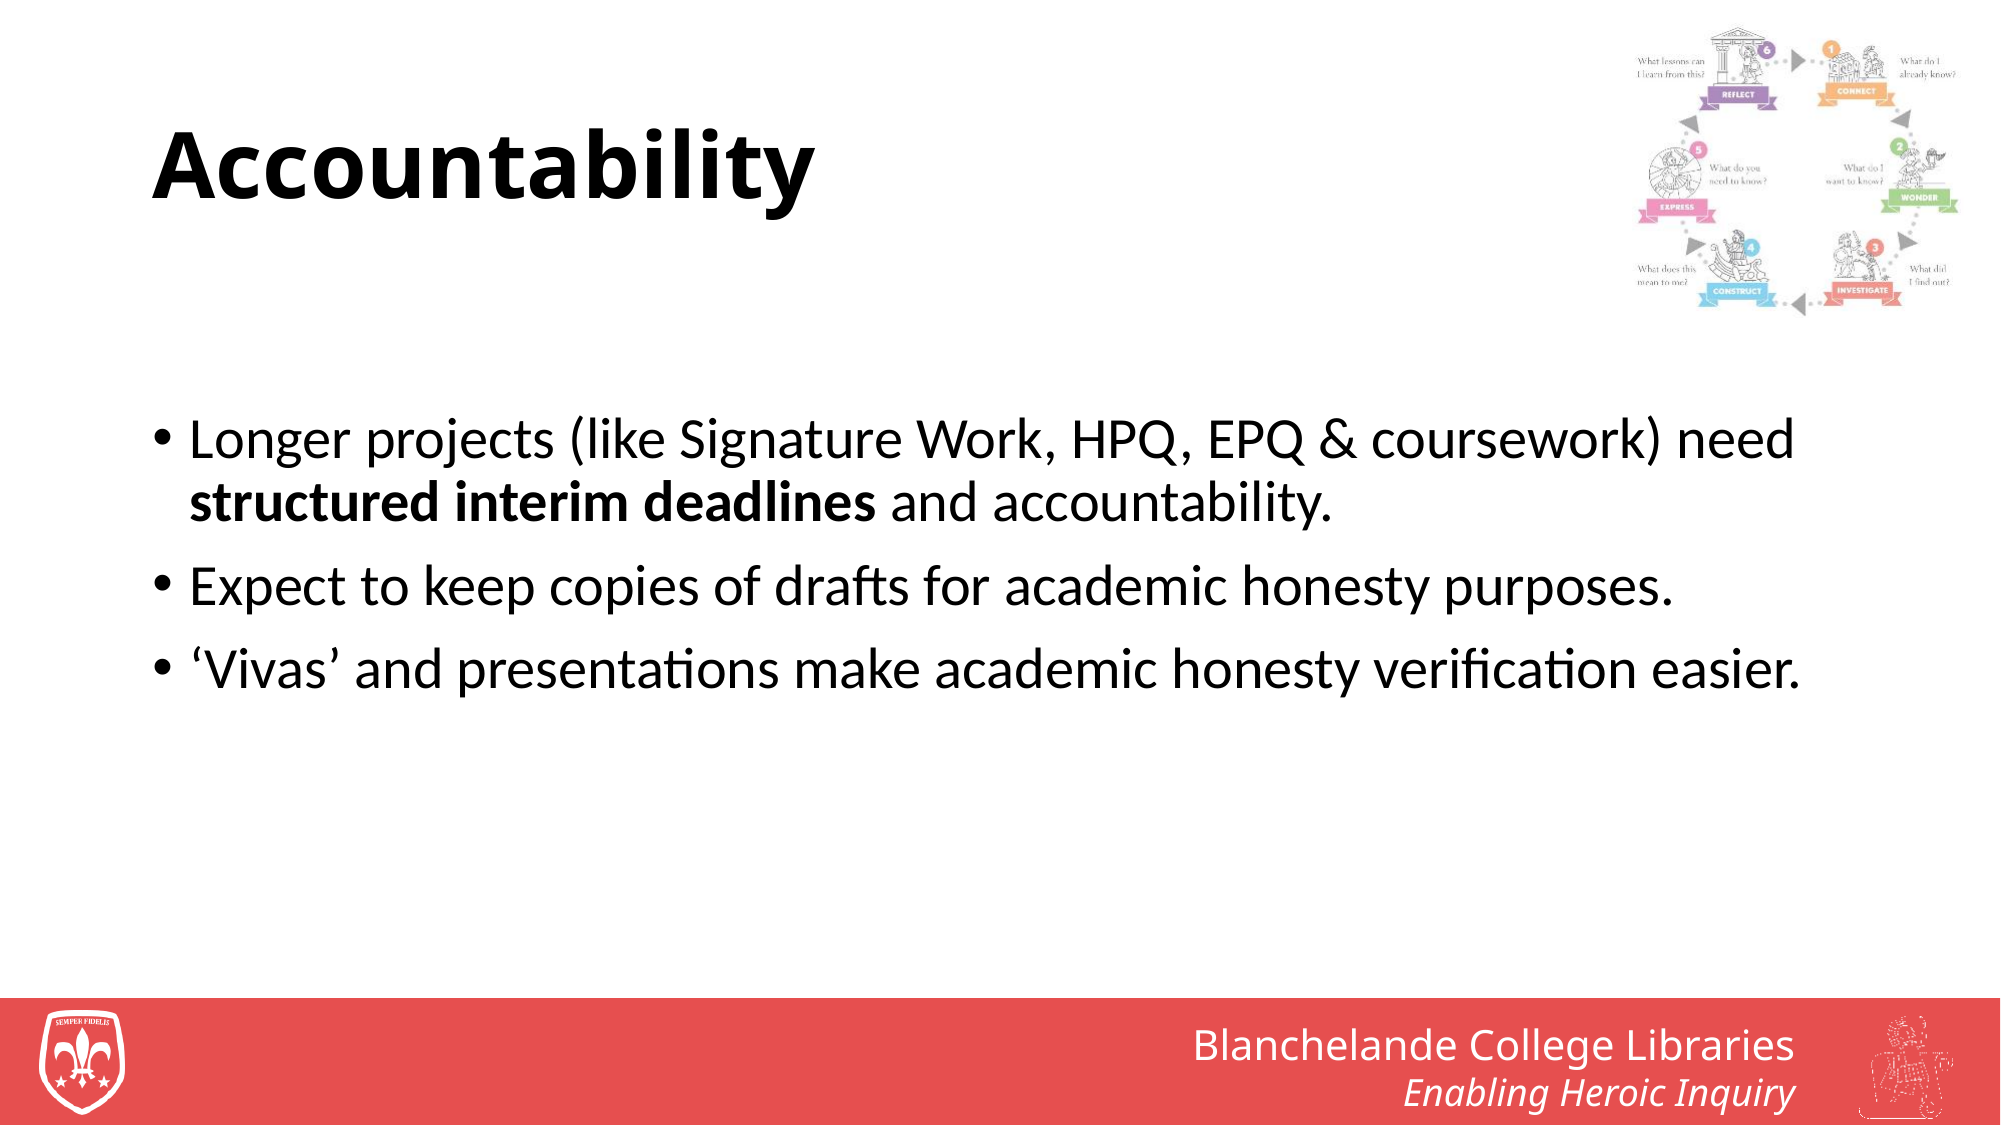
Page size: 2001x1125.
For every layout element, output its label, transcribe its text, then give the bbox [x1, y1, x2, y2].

picture [1632, 22, 1964, 318]
title Accountability [137, 59, 1416, 278]
picture [39, 1010, 125, 1115]
list Longer projects (like Signature Work, HPQ, EPQ & coursework) need structured interim deadlines and accountability. Expect to keep copies of drafts for academic honesty purposes. ‘Vivas’ and presentations make academic honesty verification easier. [137, 400, 1863, 968]
